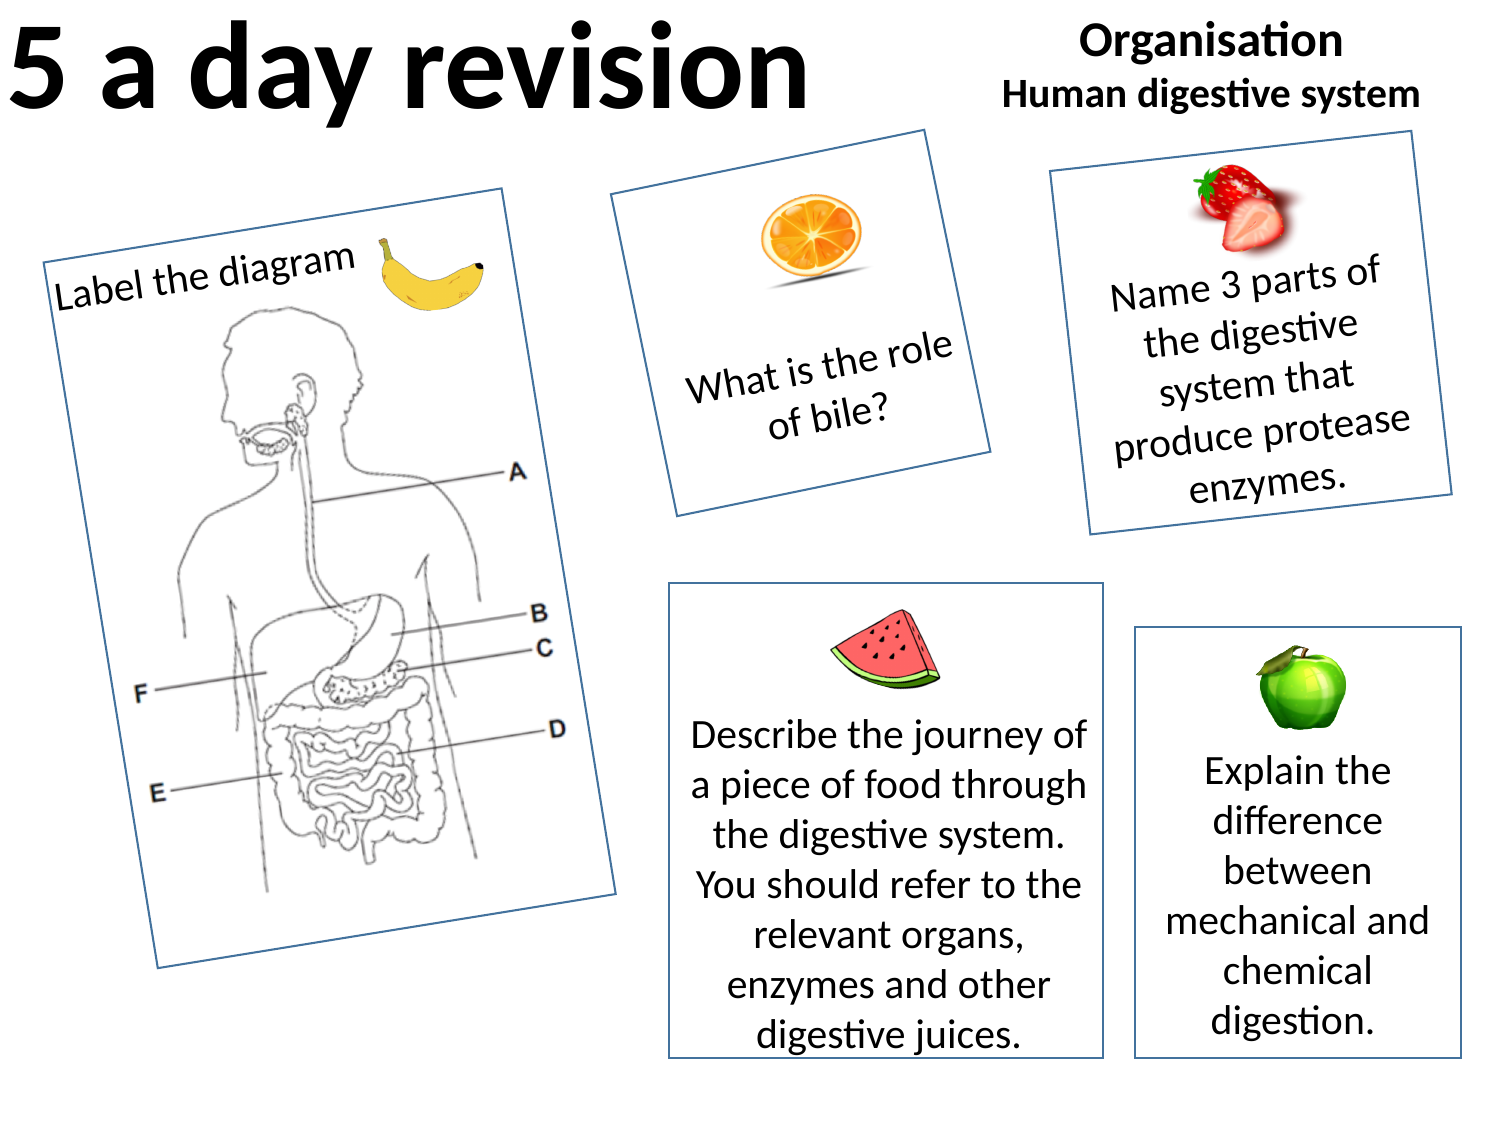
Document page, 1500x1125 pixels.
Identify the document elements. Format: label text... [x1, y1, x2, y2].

picture [825, 594, 954, 699]
text_box Describe the journey of a piece of food through the digestive system. You should refer to the relevant organs, enzymes and other digestive juices. [672, 699, 1107, 1065]
picture [66, 227, 600, 930]
picture [1240, 637, 1356, 738]
text_box Name 3 parts of the digestive system that produce protease enzymes. [1048, 129, 1453, 536]
text_box [61, 376, 107, 661]
picture [1183, 154, 1314, 267]
text_box Label the diagram [1, 211, 401, 383]
text_box Explain the difference between mechanical and chemical digestion. [1134, 626, 1462, 1059]
text_box [668, 582, 1104, 1059]
text_box [145, 524, 617, 970]
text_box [640, 158, 977, 488]
text_box Organisation Human digestive system [986, 0, 1437, 124]
text_box [42, 187, 521, 299]
text_box 5 a day revision [0, 0, 828, 142]
